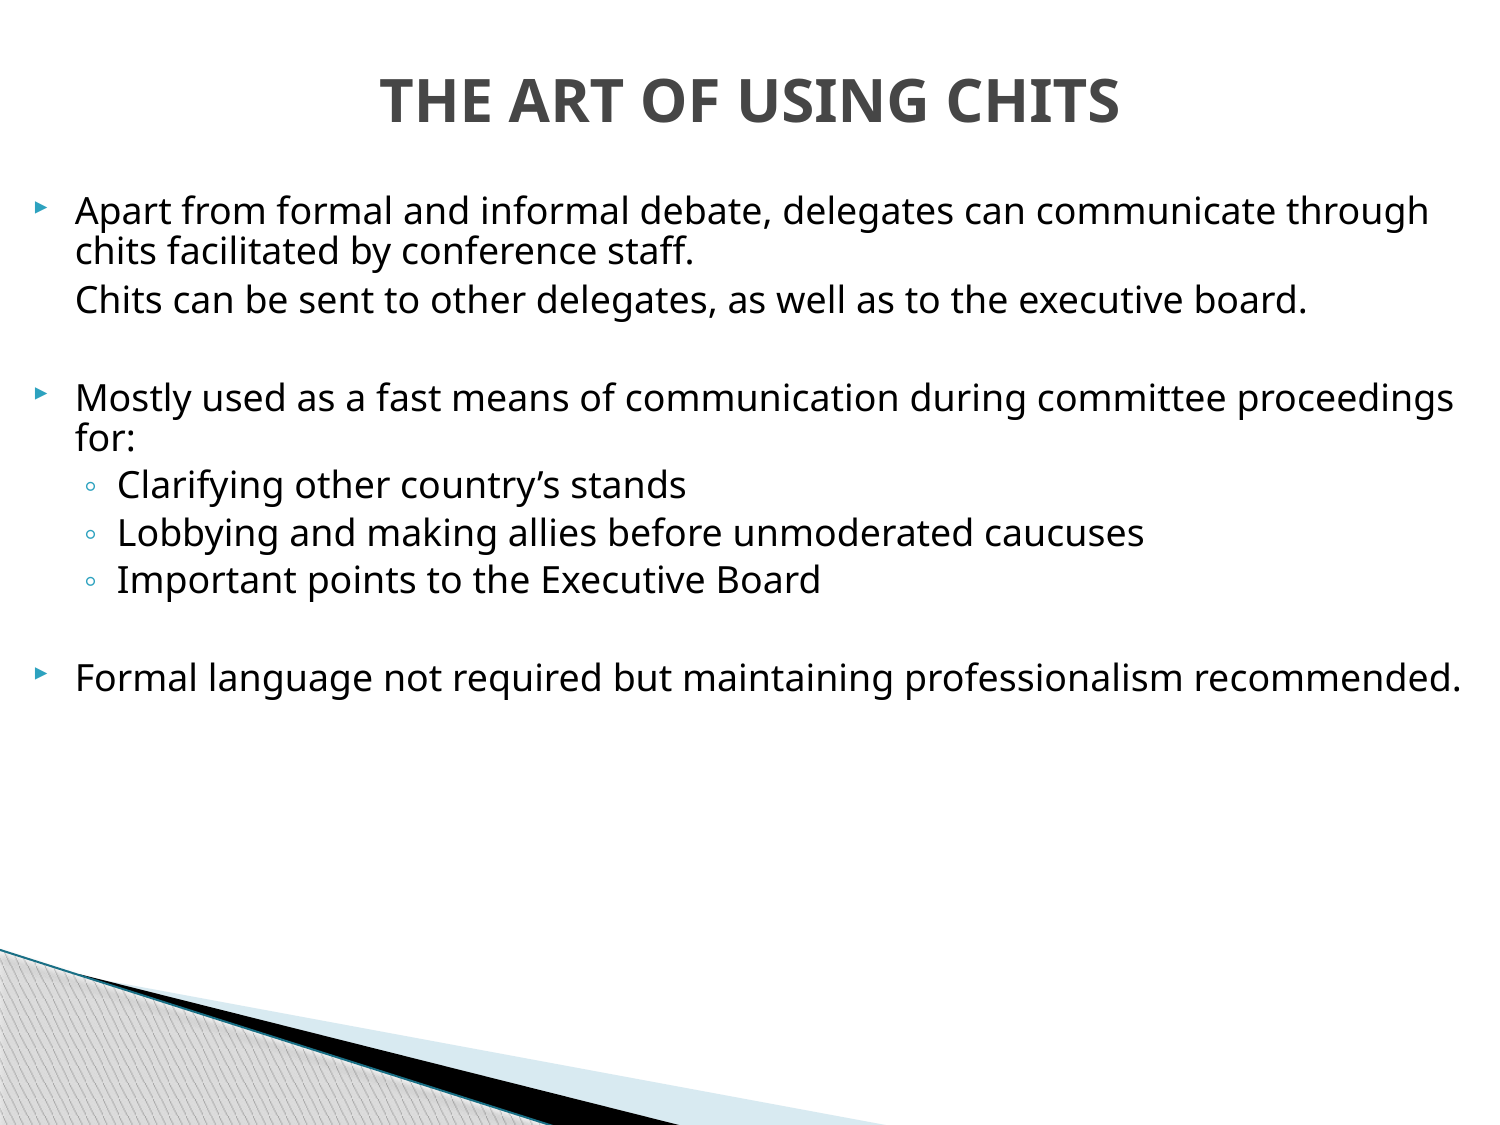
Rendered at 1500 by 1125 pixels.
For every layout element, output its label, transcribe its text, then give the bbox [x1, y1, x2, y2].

list Apart from formal and informal debate, delegates can communicate through chits facilitated by conference staff. Chits can be sent to other delegates, as well as to the executive board. Mostly used as a fast means of communication during committee proceedings for: Clarifying other country’s stands Lobbying and making allies before unmoderated caucuses Important points to the Executive Board Formal language not required but maintaining professionalism recommended. [0, 184, 1500, 1125]
title THE ART OF USING CHITS [0, 54, 1500, 143]
